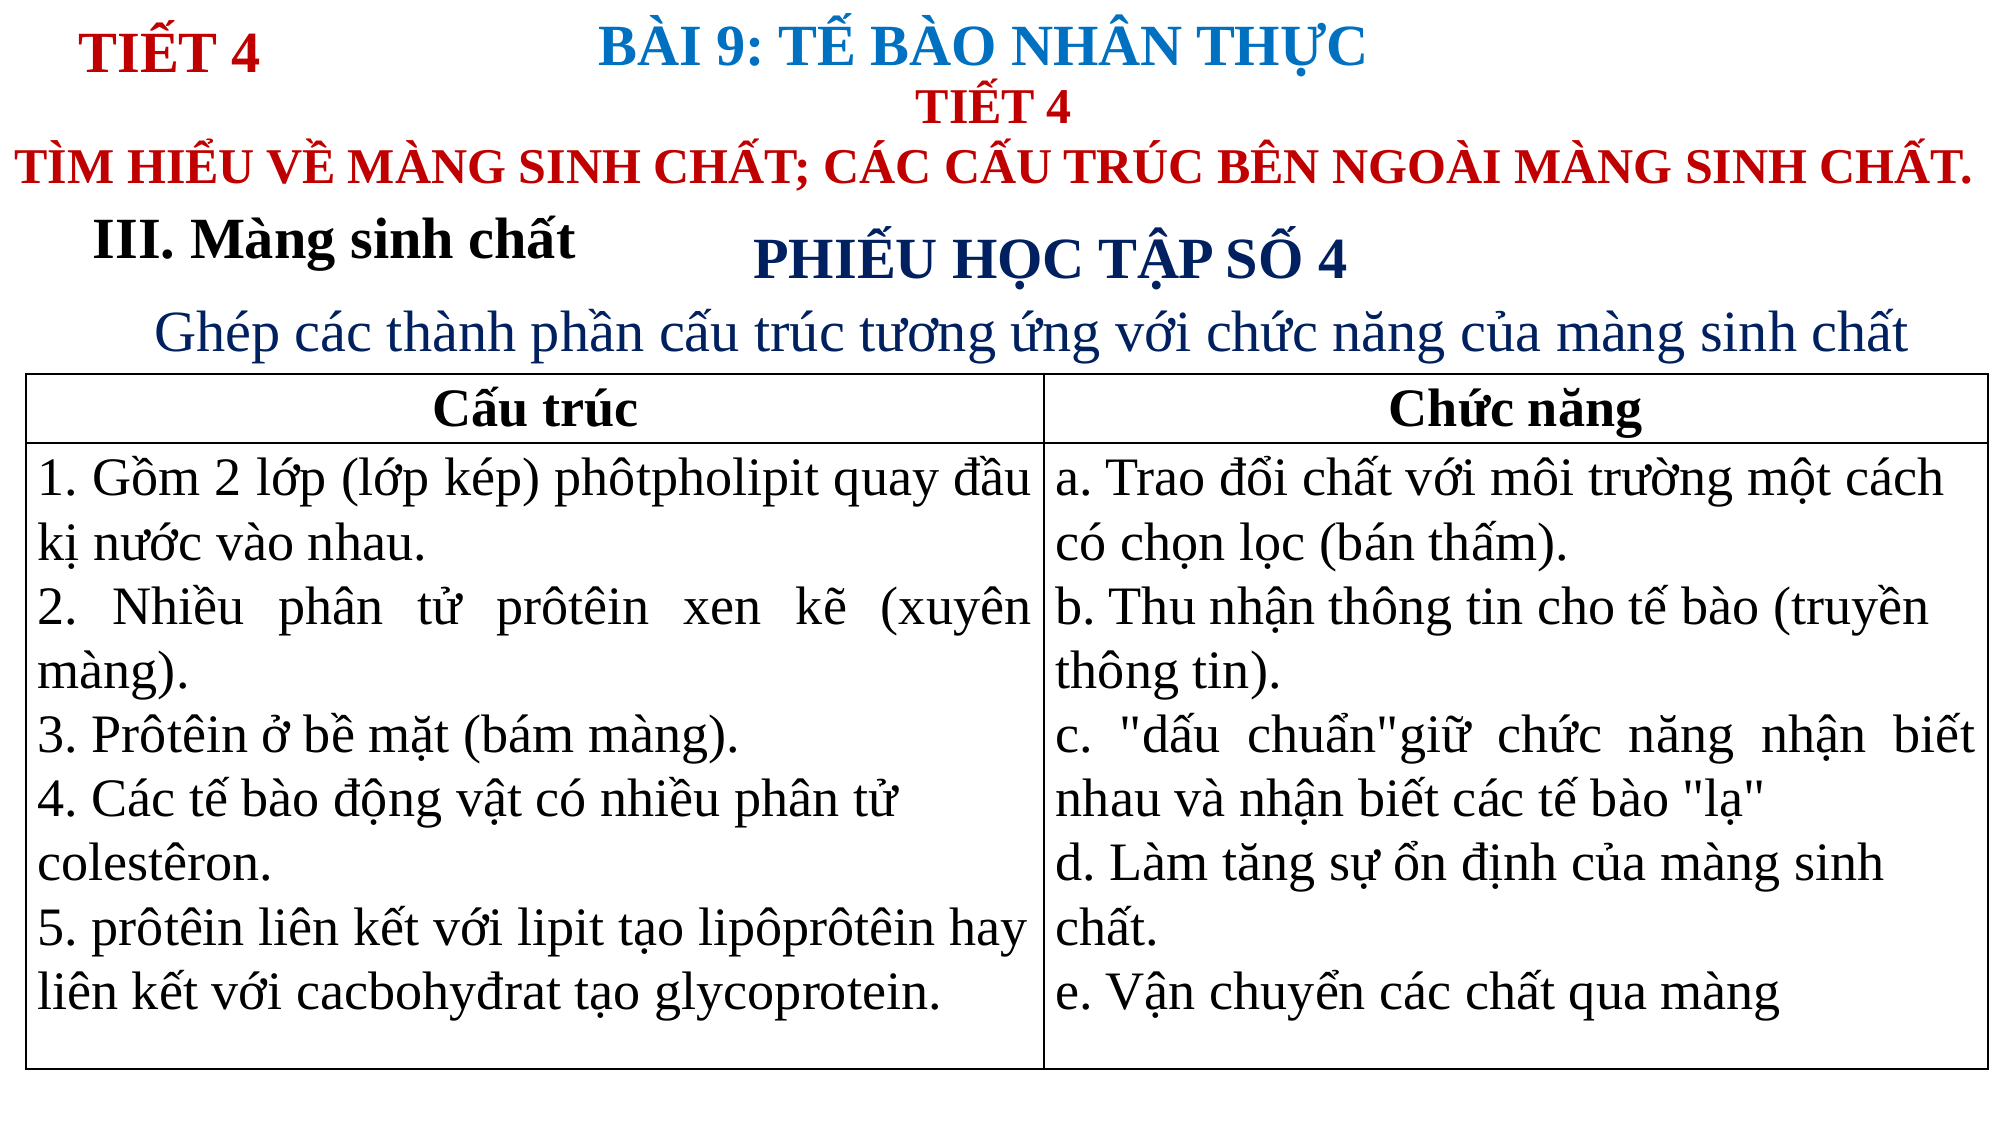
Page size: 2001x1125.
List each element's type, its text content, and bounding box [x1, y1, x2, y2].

text_box TIẾT 4 TÌM HIỂU VỀ MÀNG SINH CHẤT; CÁC CẤU TRÚC BÊN NGOÀI MÀNG SINH CHẤT. [0, 65, 2000, 201]
text_box TIẾT 4 [25, 6, 328, 91]
text_box BÀI 9: TẾ BÀO NHÂN THỰC [578, 0, 1389, 65]
table_header Chức năng [1045, 375, 1987, 442]
text_box PHIẾU HỌC TẬP SỐ 4 [738, 207, 1363, 280]
table_cell a. Trao đổi chất với môi trường một cách có chọn lọc (bán thấm). b. Thu nhận thông tin cho tế bào (truyền thông tin). c. "dấu chuẩn"giữ chức năng nhận biết nhau và nhận biết các tế bào "lạ" d. Làm tăng sự ổn định của màng sinh chất. e. Vận chuyển các chất qua màng [1045, 444, 1987, 1068]
text_box III. Màng sinh chất [78, 187, 592, 278]
table_header Cấu trúc [27, 375, 1043, 442]
table_cell 1. Gồm 2 lớp (lớp kép) phôtpholipit quay đầu kị nước vào nhau. 2. Nhiều phân tử prôtêin xen kẽ (xuyên màng). 3. Prôtêin ở bề mặt (bám màng). 4. Các tế bào động vật có nhiều phân tử colestêron. 5. prôtêin liên kết với lipit tạo lipôprôtêin hay liên kết với cacbohyđrat tạo glycoprotein. [27, 444, 1043, 1068]
text_box Ghép các thành phần cấu trúc tương ứng với chức năng của màng sinh chất [139, 280, 1988, 371]
